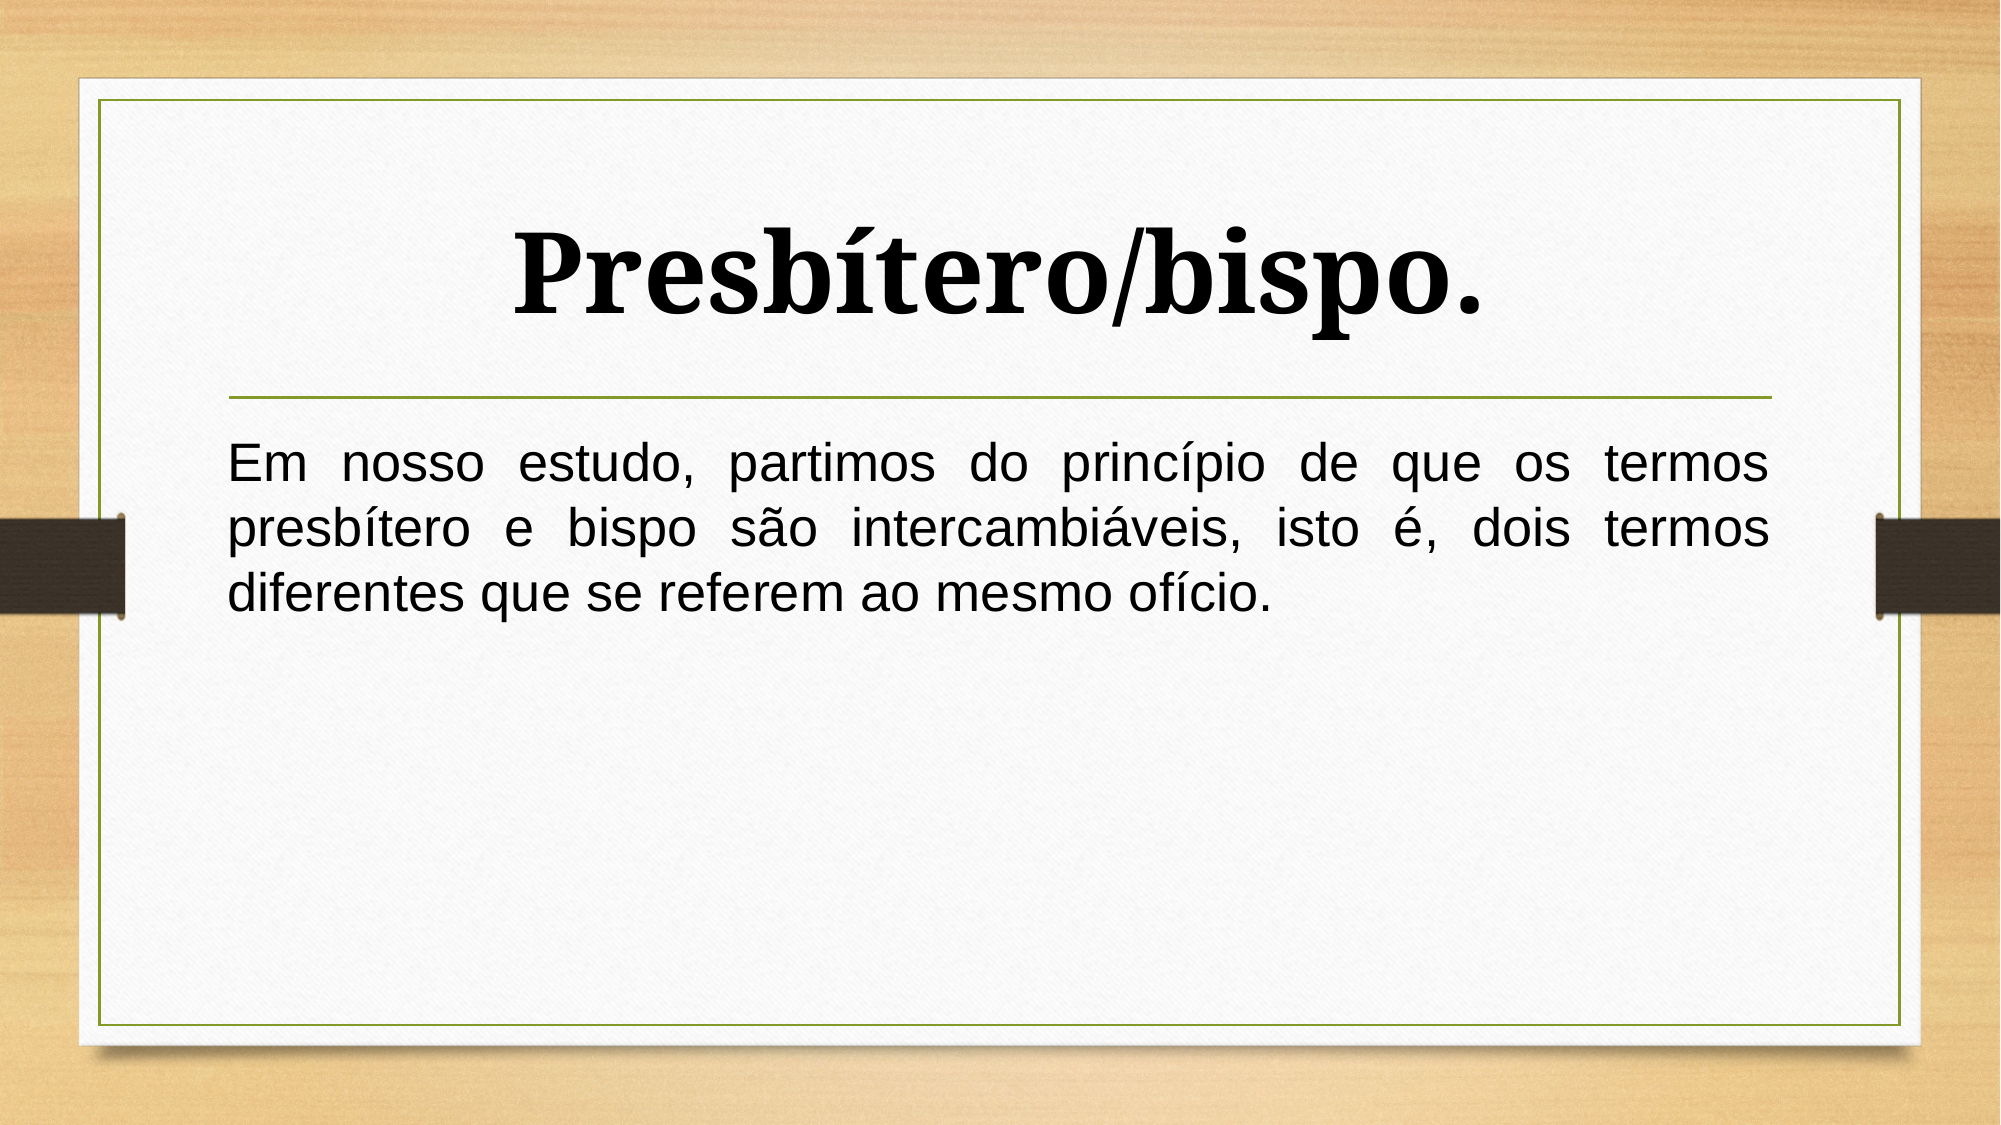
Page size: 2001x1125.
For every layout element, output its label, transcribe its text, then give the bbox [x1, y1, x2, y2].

list Em nosso estudo, partimos do princípio de que os termos presbítero e bispo são intercambiáveis, isto é, dois termos diferentes que se referem ao mesmo ofício. [212, 419, 1788, 964]
picture [0, 0, 2001, 1125]
title Presbítero/bispo. [212, 161, 1788, 375]
